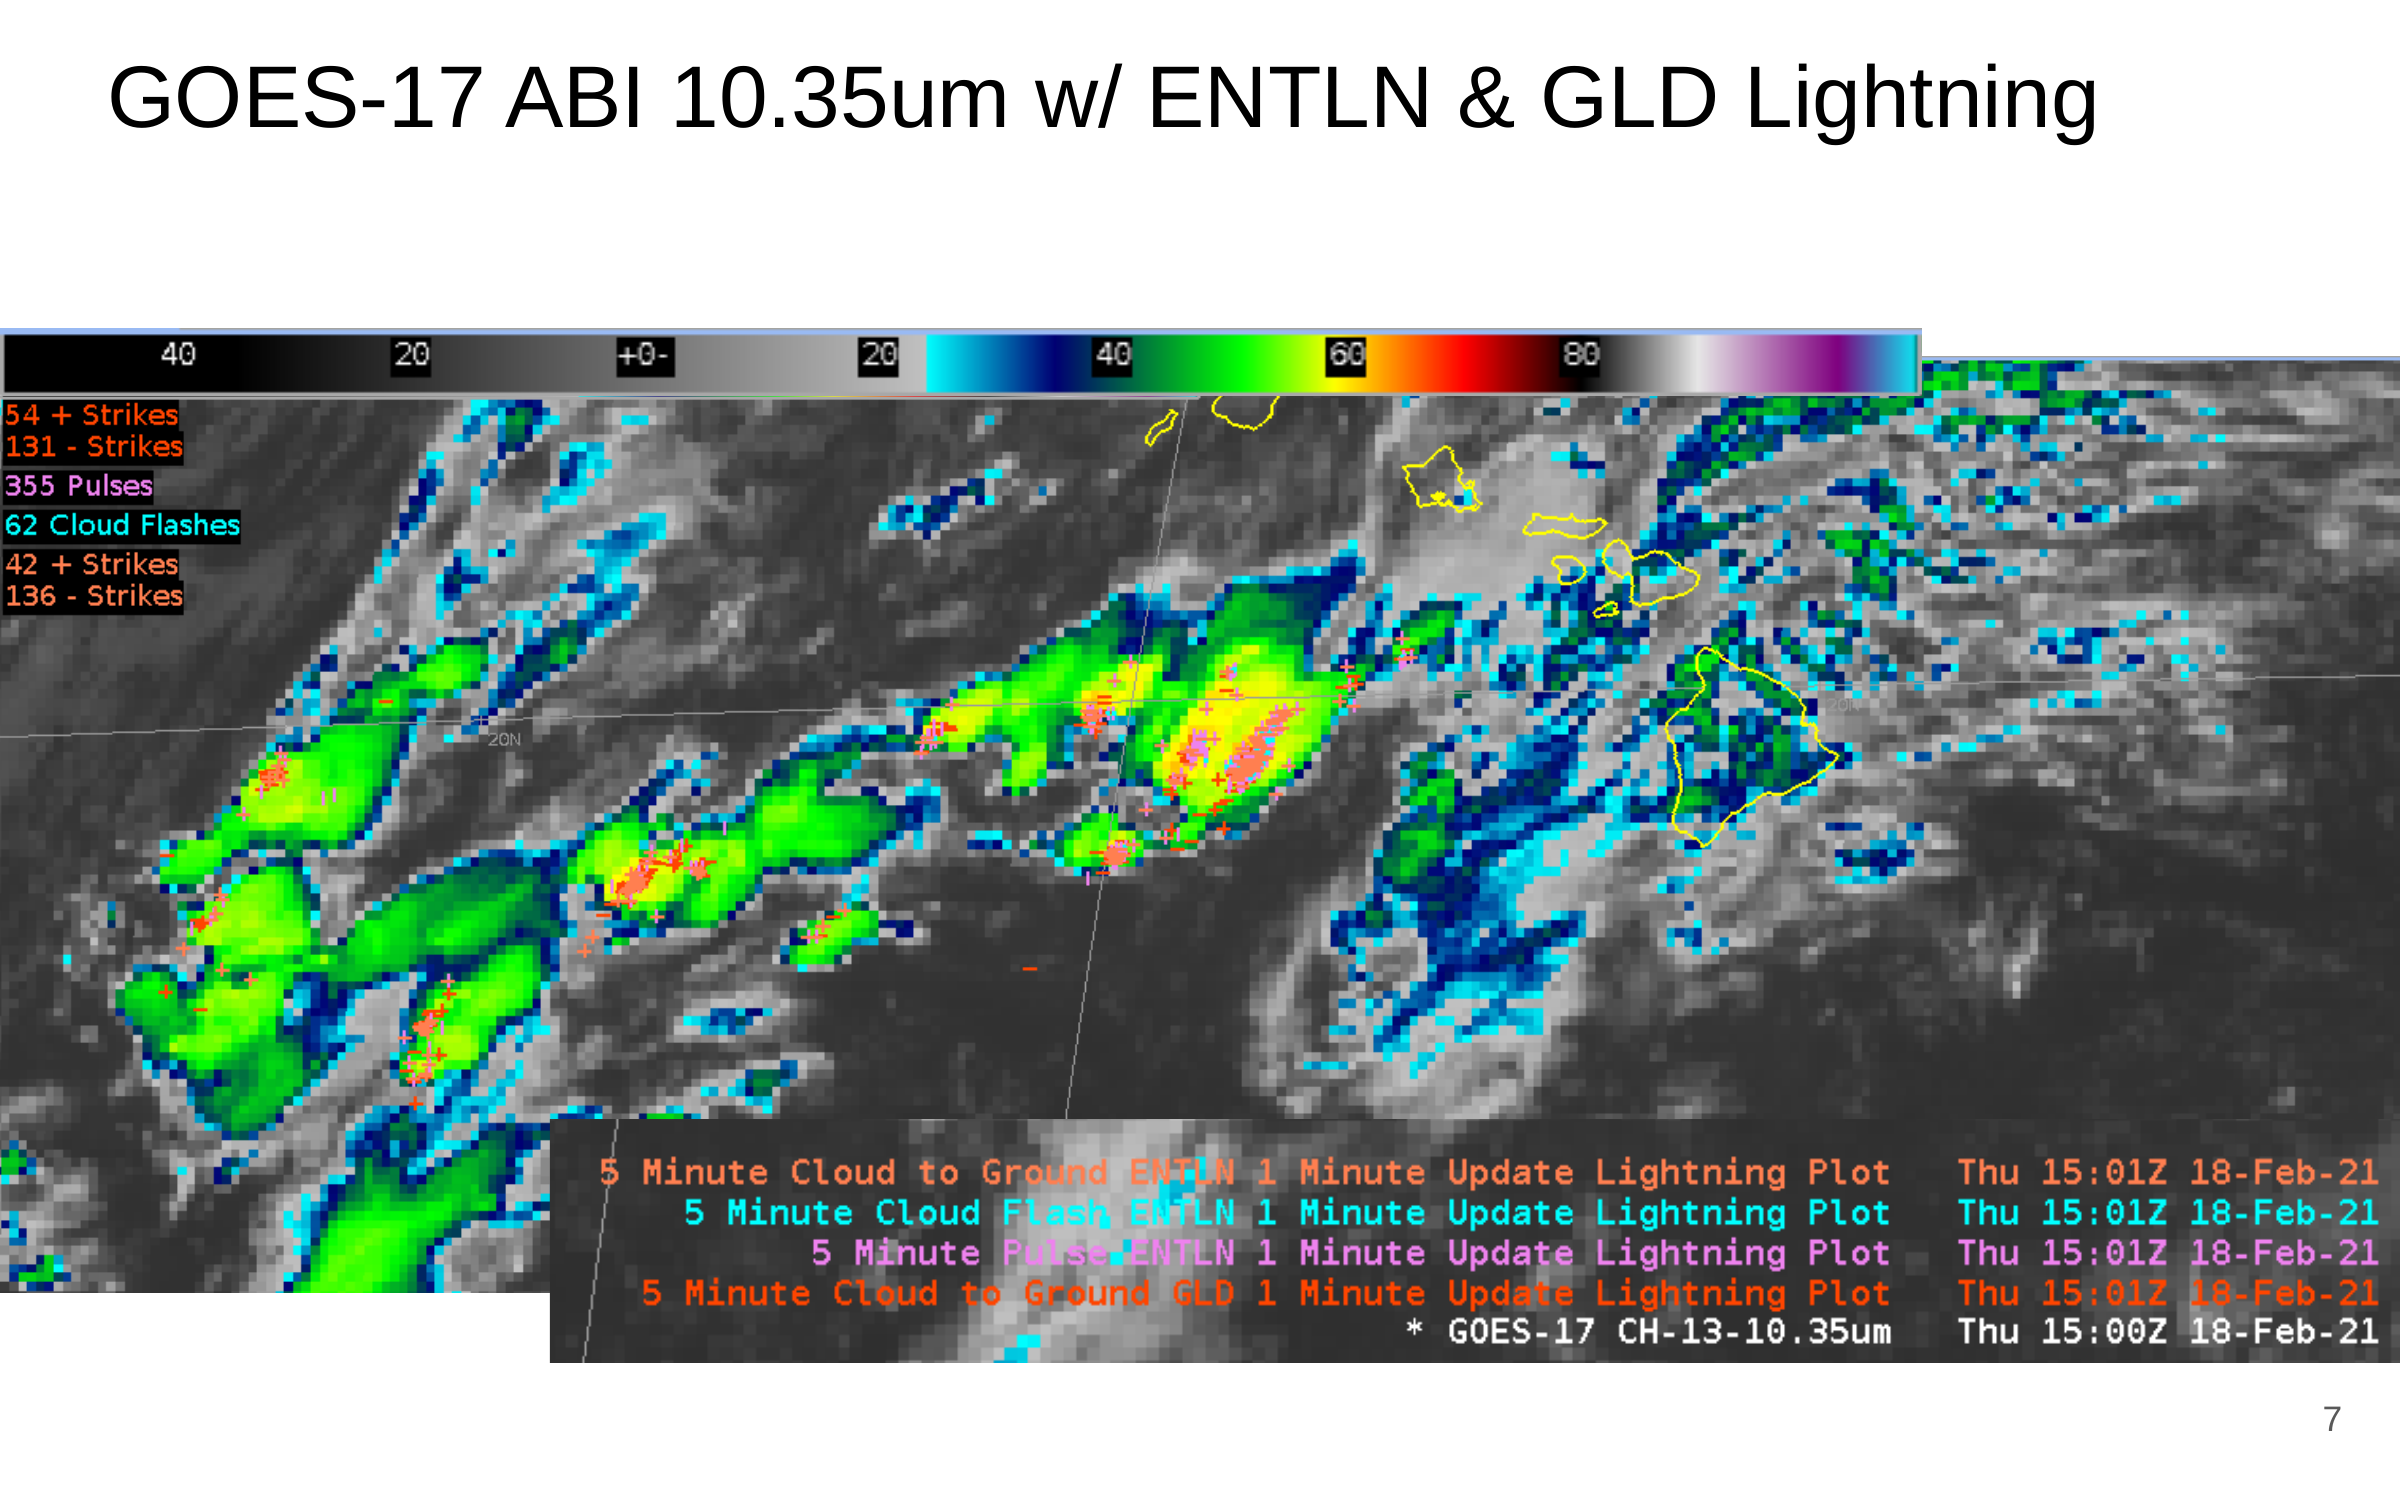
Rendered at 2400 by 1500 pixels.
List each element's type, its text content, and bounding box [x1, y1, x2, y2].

picture [0, 328, 2400, 1363]
slide_number ‹#› [2223, 1374, 2368, 1475]
title GOES-17 ABI 10.35um w/ ENTLN & GLD Lightning [81, 14, 2319, 182]
